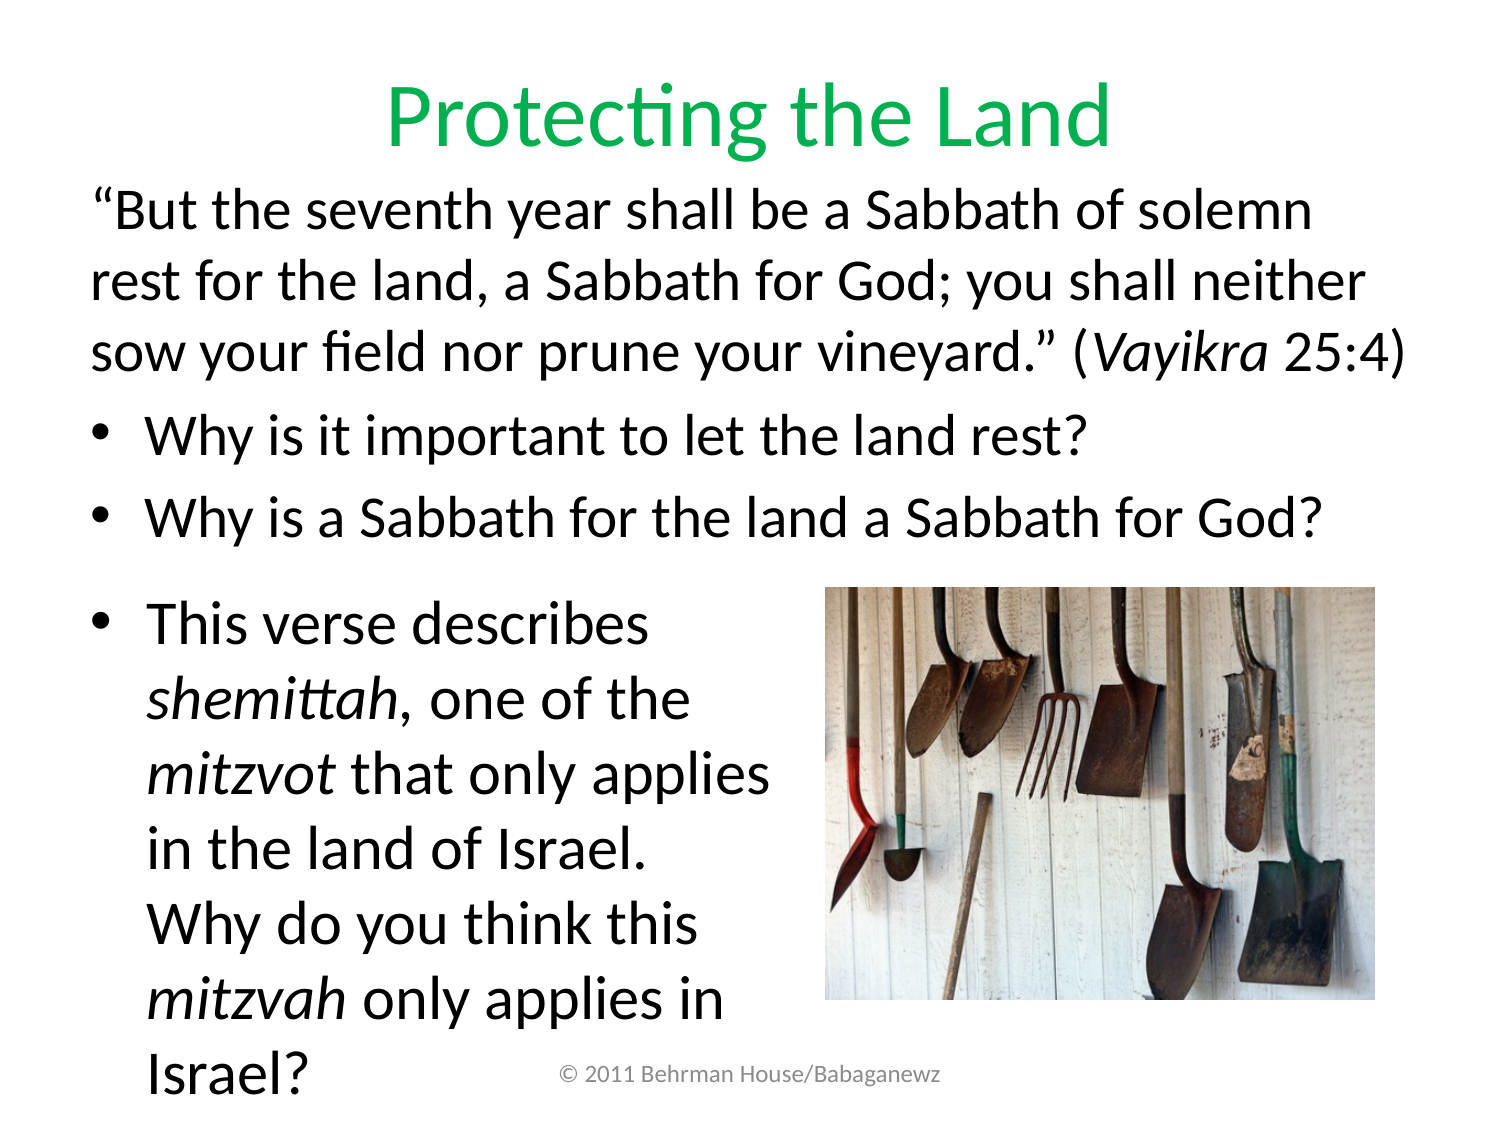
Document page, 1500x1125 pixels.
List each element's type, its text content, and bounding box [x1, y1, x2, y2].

title Protecting the Land [75, 45, 1425, 162]
picture [824, 587, 1376, 1001]
list “But the seventh year shall be a Sabbath of solemn rest for the land, a Sabbath for God; you shall neither sow your field nor prune your vineyard.” (Vayikra 25:4) Why is it important to let the land rest? Why is a Sabbath for the land a Sabbath for God? [75, 162, 1425, 588]
text_box This verse describes shemittah, one of the mitzvot that only applies in the land of Israel. Why do you think this mitzvah only applies in Israel? [75, 575, 800, 1115]
footer © 2011 Behrman House/Babaganewz [512, 1042, 988, 1103]
